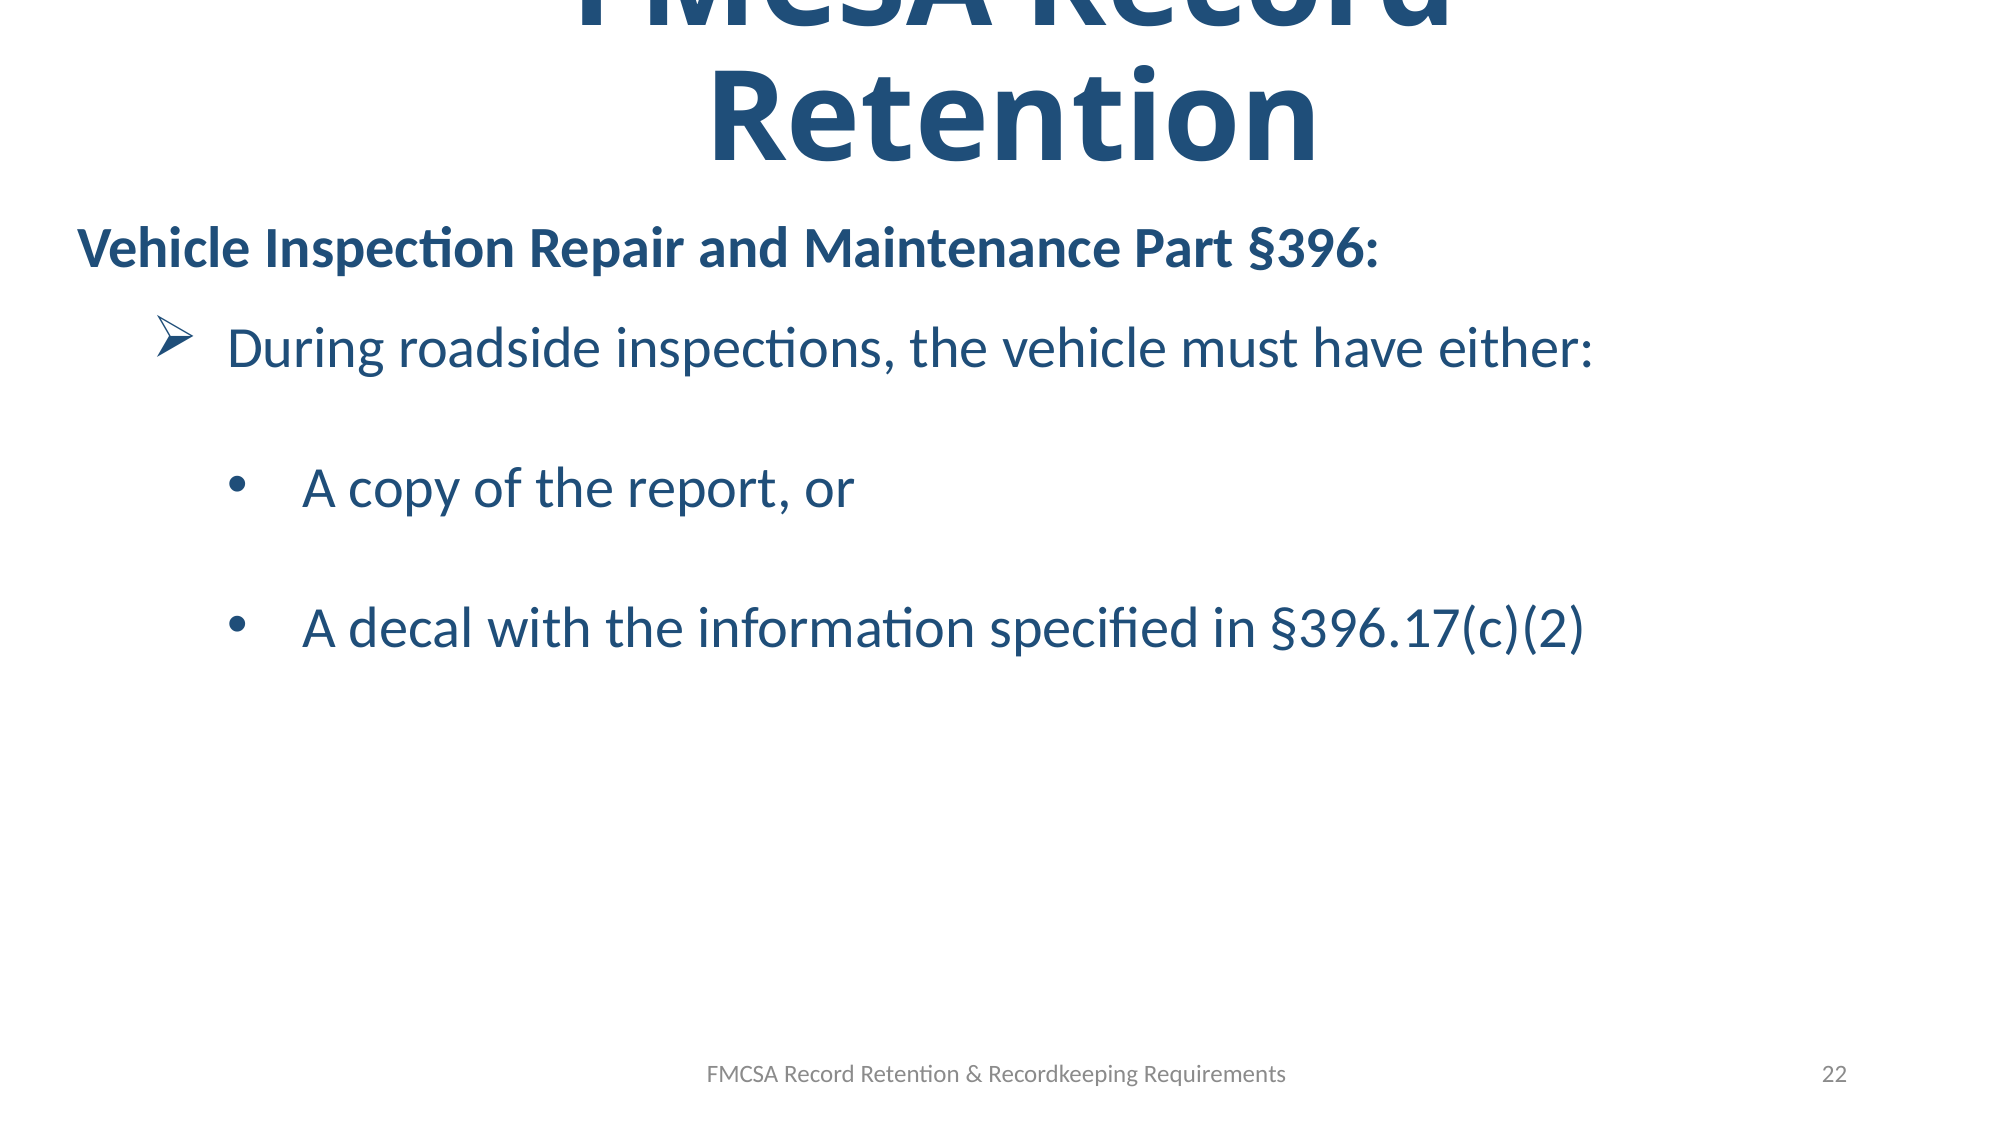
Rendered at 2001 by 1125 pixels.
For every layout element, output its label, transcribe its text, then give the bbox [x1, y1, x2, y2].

slide_number 22 [1412, 1042, 1863, 1103]
title FMCSA Record Retention [264, 21, 1764, 196]
footer FMCSA Record Retention & Recordkeeping Requirements [662, 1042, 1338, 1103]
text_box Vehicle Inspection Repair and Maintenance Part §396: During roadside inspections, the vehicle must have either: A copy of the report, or A decal with the information specified in §396.17(c)(2) [62, 201, 1936, 737]
